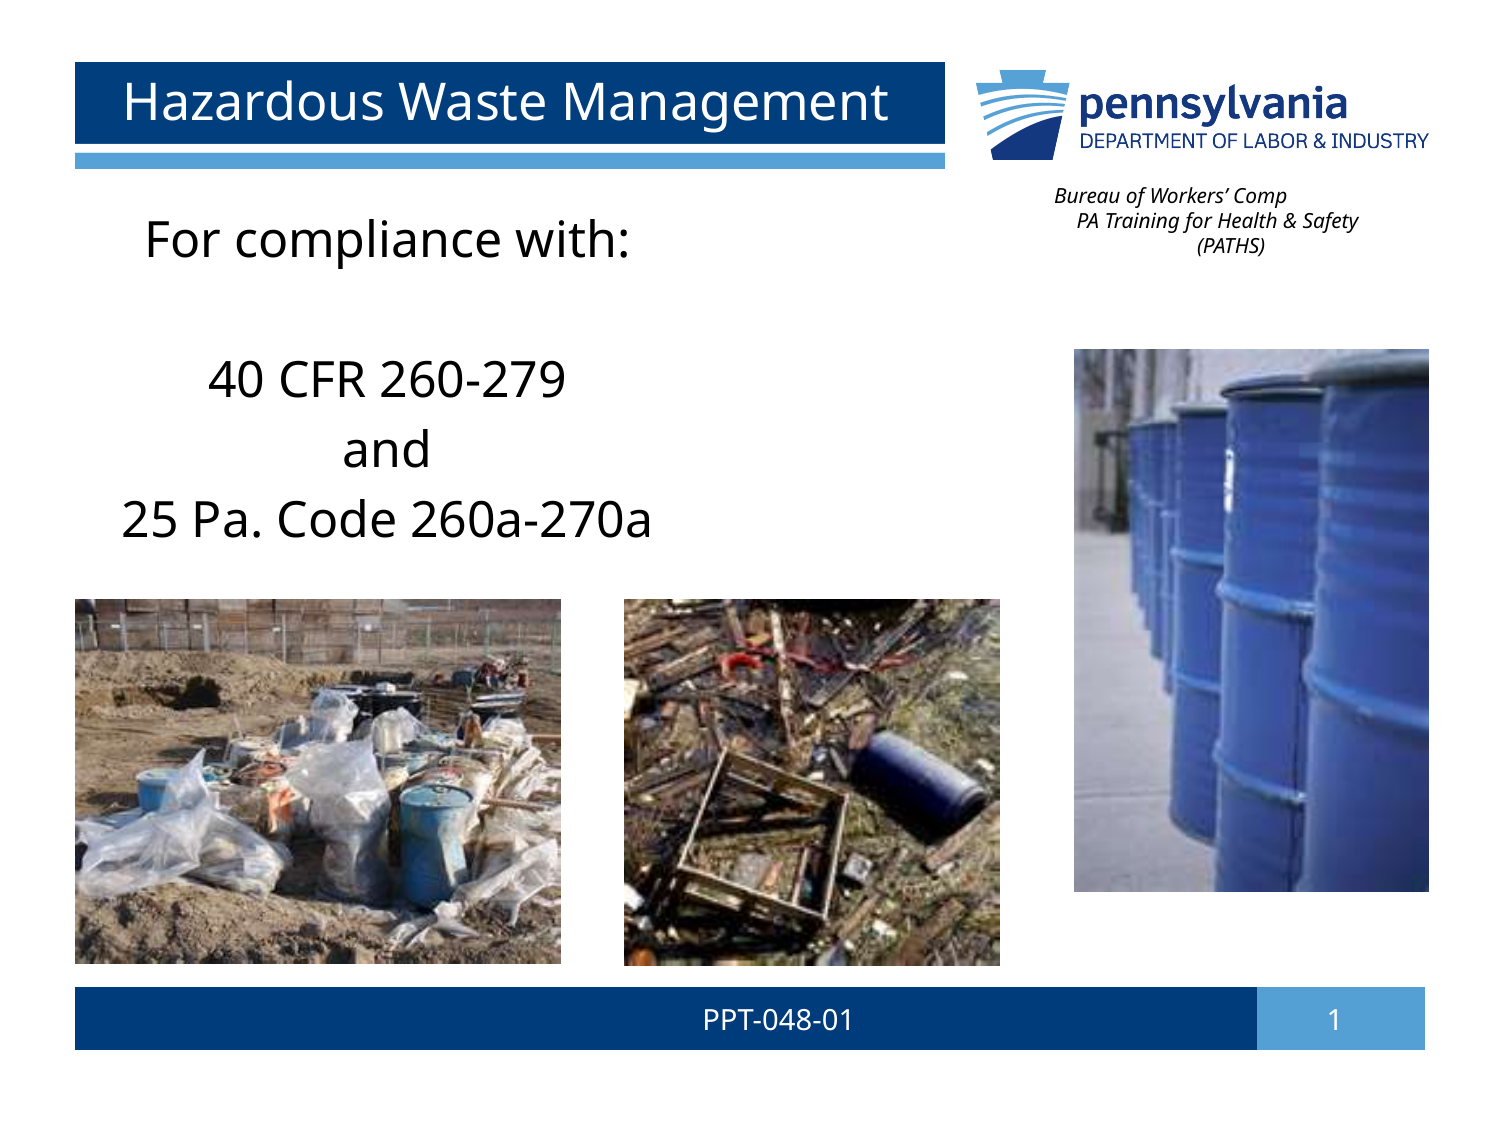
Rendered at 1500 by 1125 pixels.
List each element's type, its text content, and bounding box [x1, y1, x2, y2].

picture [74, 987, 1426, 1051]
text_box For compliance with: 40 CFR 260-279 and 25 Pa. Code 260a-270a [75, 199, 700, 588]
picture [74, 599, 561, 965]
picture [624, 599, 1001, 966]
picture [1074, 349, 1430, 892]
picture [74, 62, 1430, 170]
text_box Bureau of Workers’ Comp PA Training for Health & Safety (PATHS) [1037, 178, 1425, 265]
